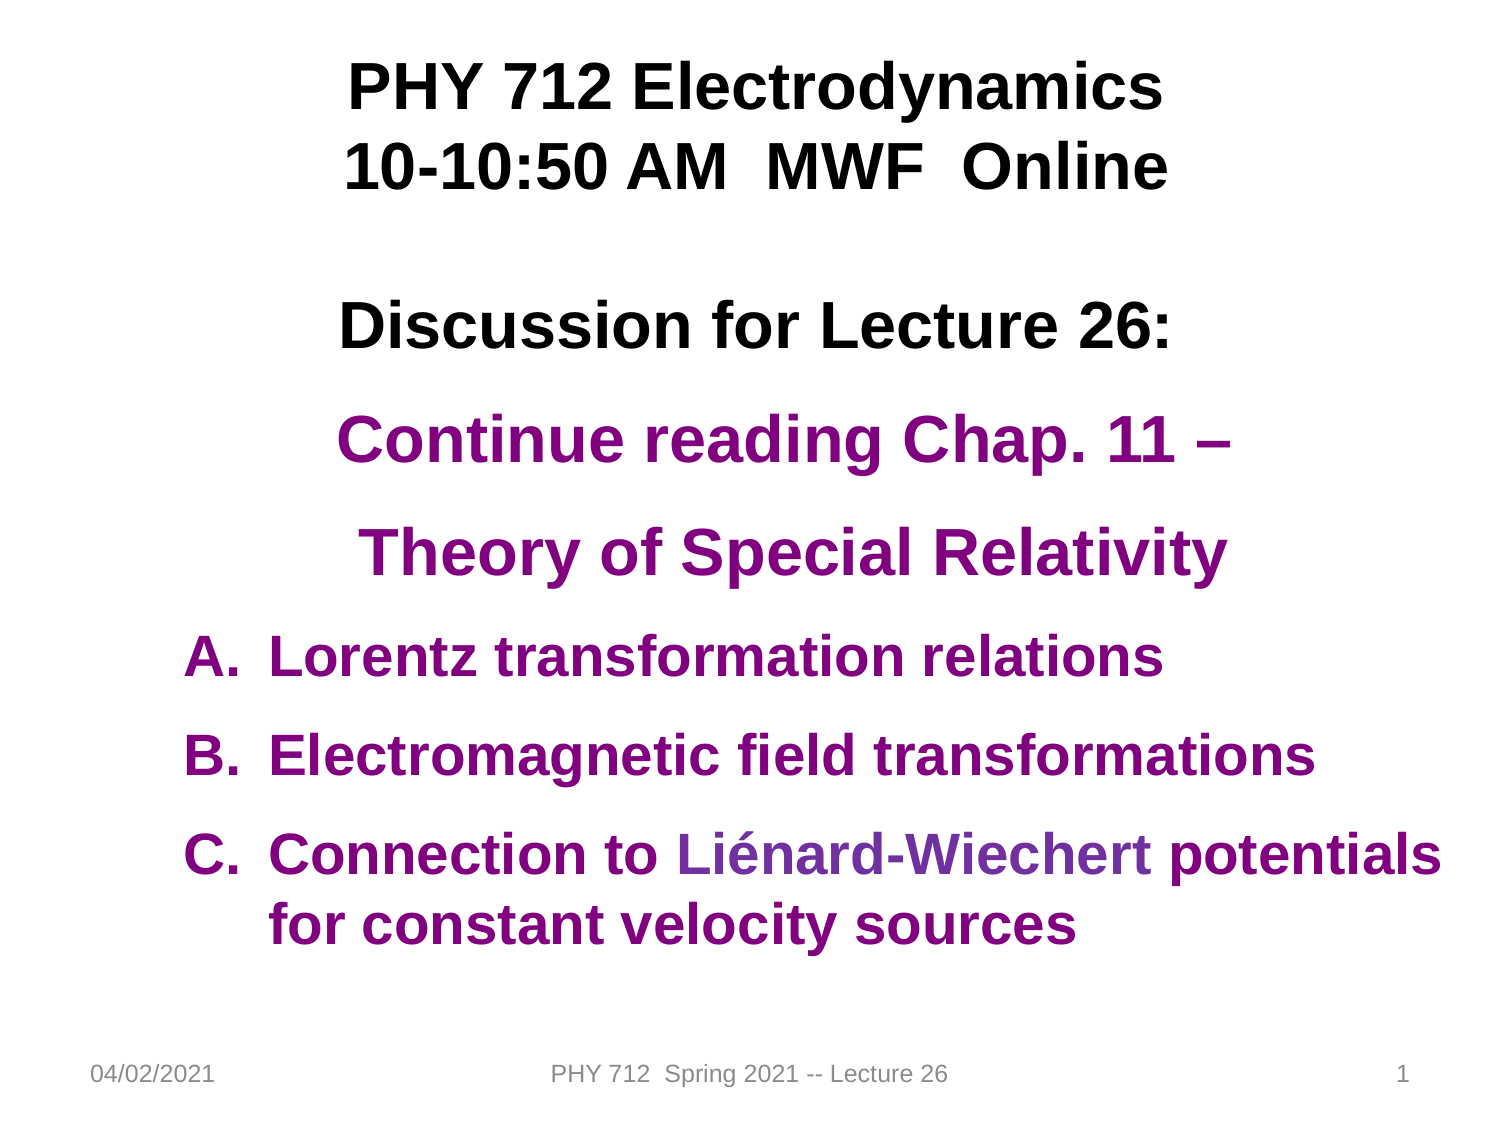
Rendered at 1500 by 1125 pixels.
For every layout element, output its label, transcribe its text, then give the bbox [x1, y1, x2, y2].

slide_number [75, 1077, 425, 1103]
text_box PHY 712 Electrodynamics 10-10:50 AM MWF Online Discussion for Lecture 26: Continue reading Chap. 11 – Theory of Special Relativity Lorentz transformation relations Electromagnetic field transformations Connection to Liénard-Wiechert potentials for constant velocity sources [19, 35, 1495, 1077]
slide_number 1 [1074, 1077, 1425, 1103]
footer PHY 712 Spring 2021 -- Lecture 26 [512, 1077, 988, 1103]
